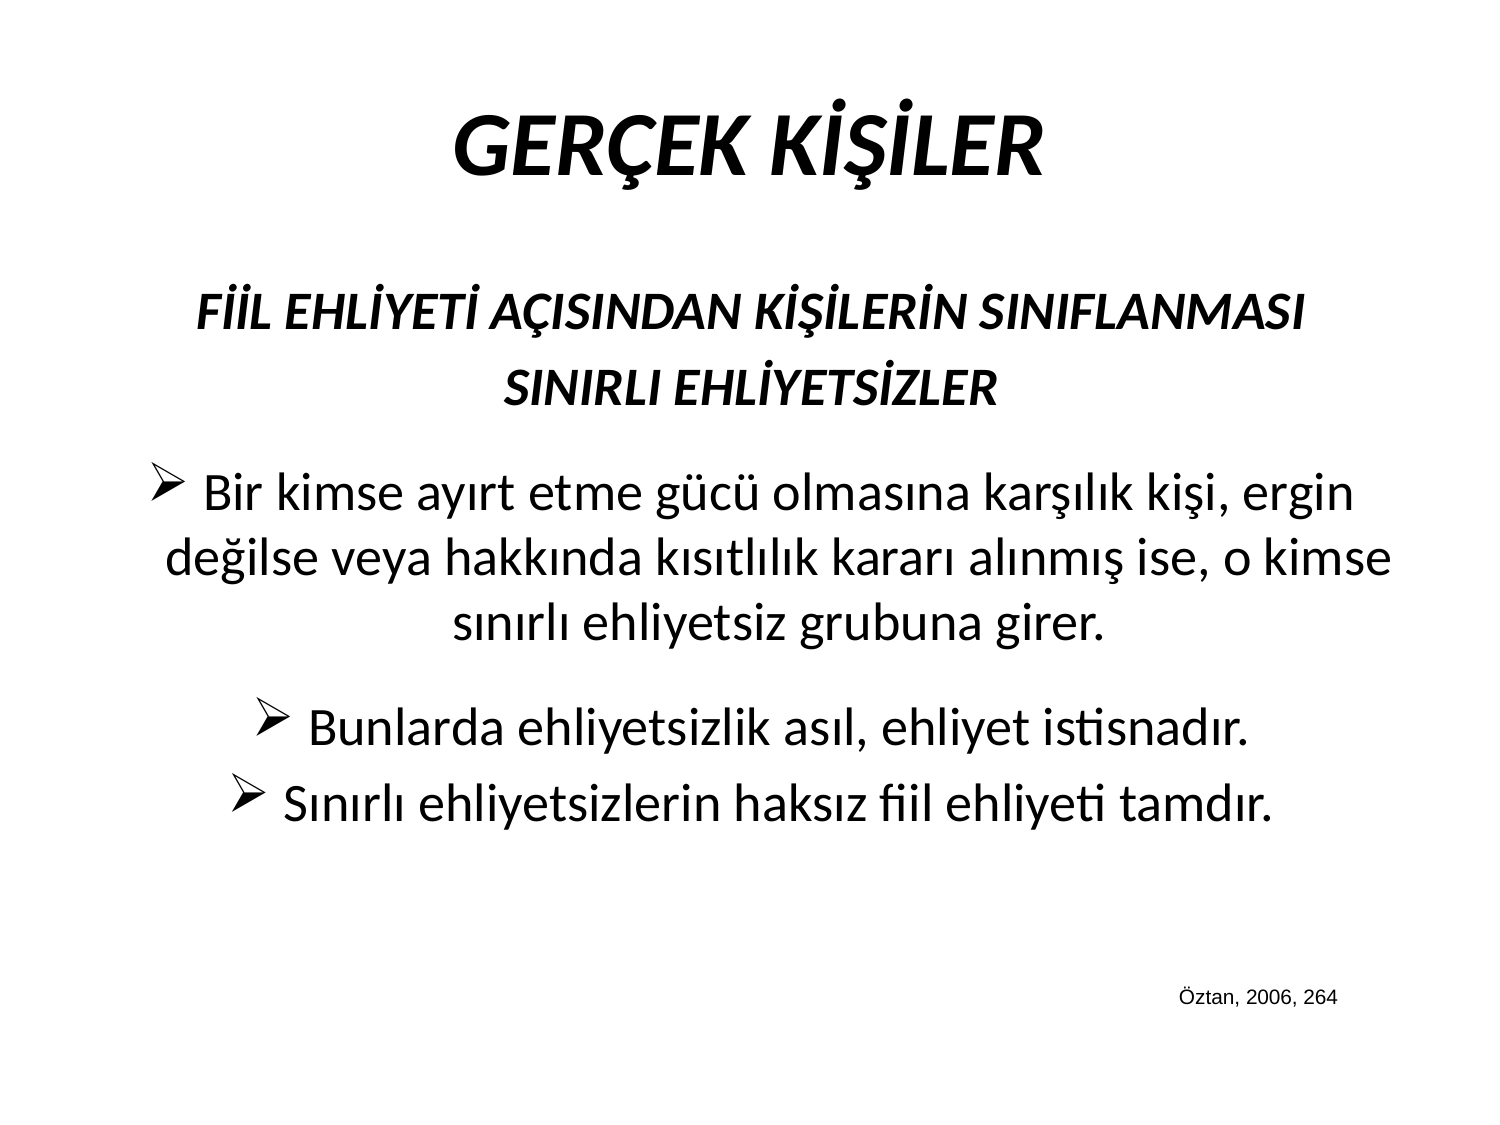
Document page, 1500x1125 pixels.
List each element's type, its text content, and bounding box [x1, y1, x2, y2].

text_box GERÇEK KİŞİLER [74, 45, 1425, 233]
text_box Öztan, 2006, 264 [1164, 976, 1353, 1016]
list FİİL EHLİYETİ AÇISINDAN KİŞİLERİN SINIFLANMASI SINIRLI EHLİYETSİZLER Bir kimse ayırt etme gücü olmasına karşılık kişi, ergin değilse veya hakkında kısıtlılık kararı alınmış ise, o kimse sınırlı ehliyetsiz grubuna girer. Bunlarda ehliyetsizlik asıl, ehliyet istisnadır. Sınırlı ehliyetsizlerin haksız fiil ehliyeti tamdır. [76, 148, 1427, 1095]
